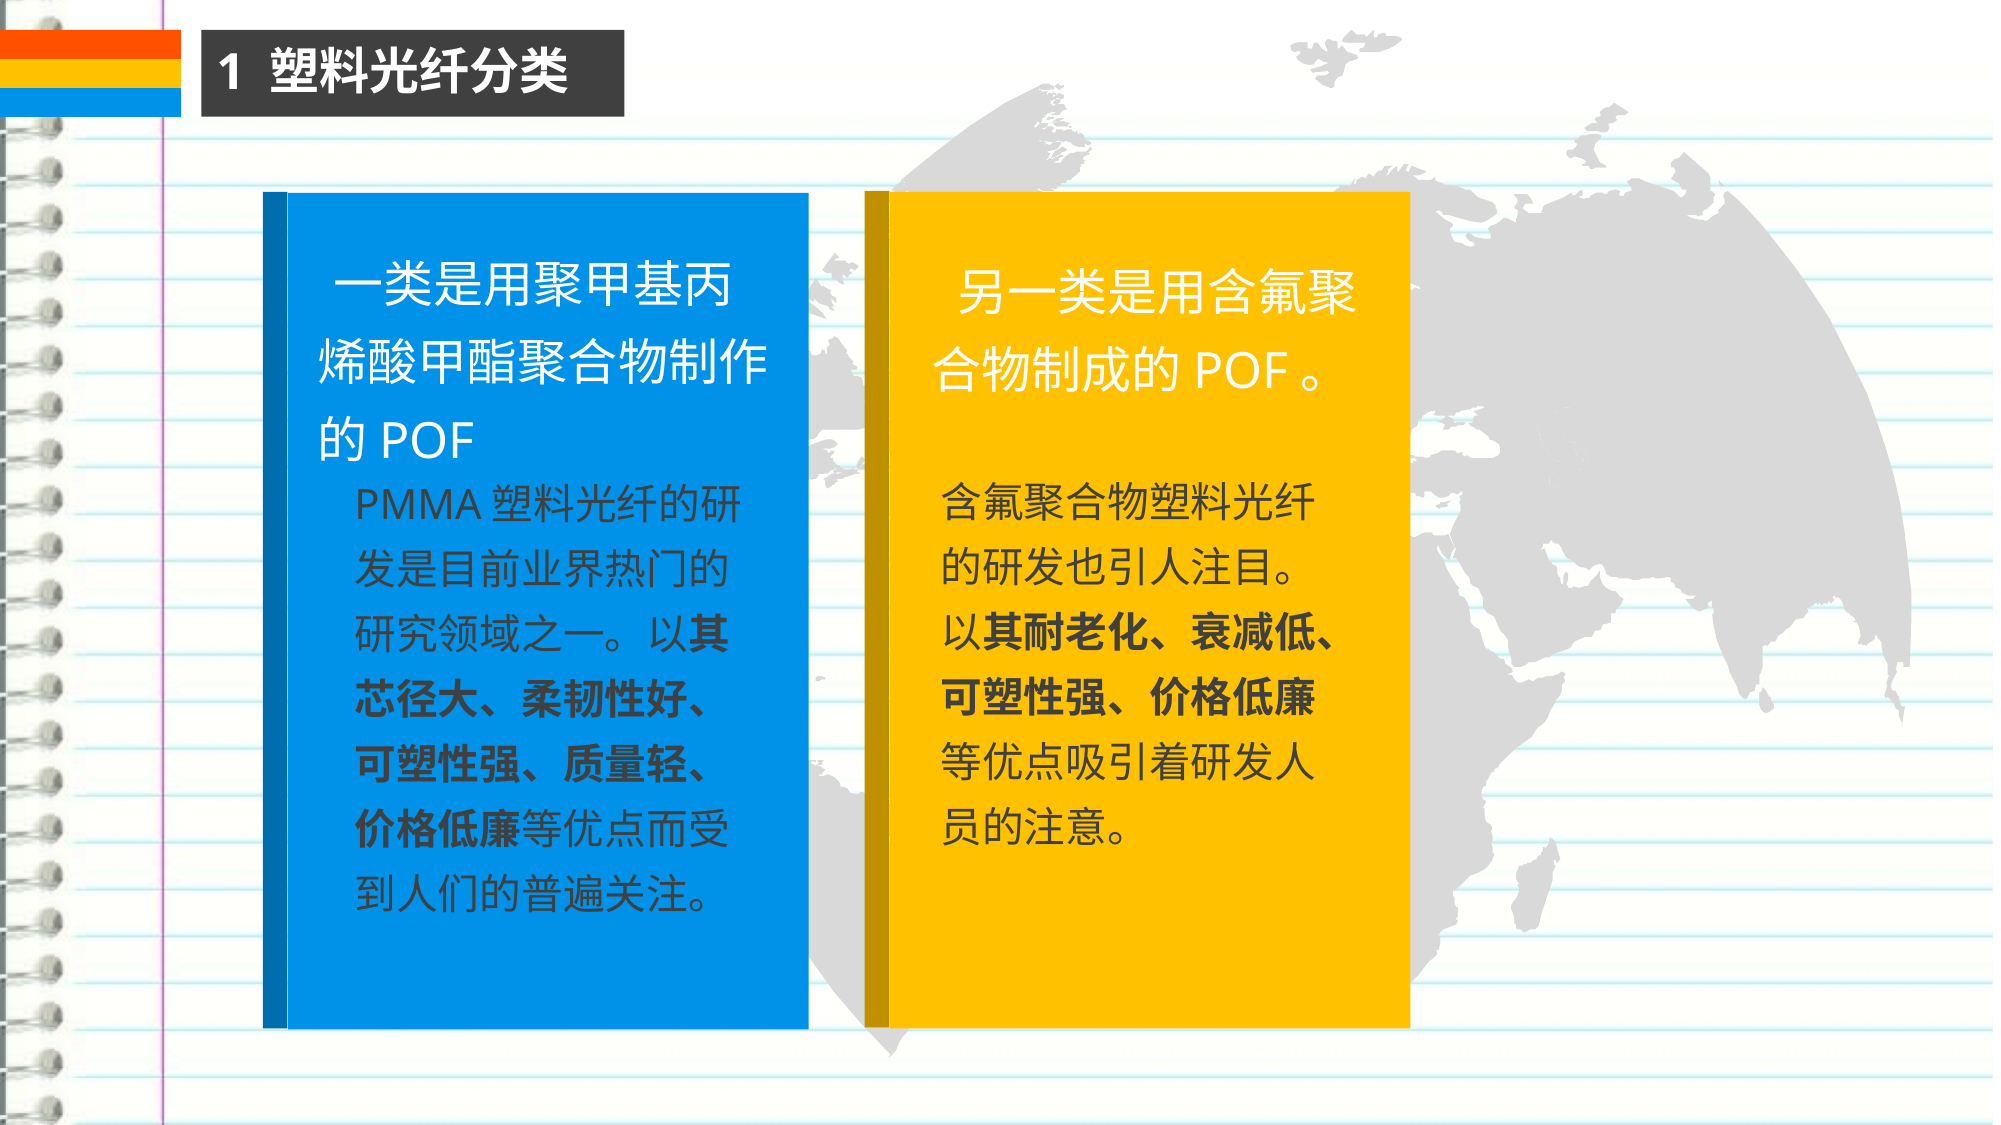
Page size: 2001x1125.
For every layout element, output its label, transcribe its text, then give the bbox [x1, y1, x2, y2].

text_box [708, 29, 1912, 1058]
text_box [864, 190, 1411, 1029]
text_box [262, 191, 809, 1030]
picture [0, 0, 2001, 1125]
list 1 塑料光纤分类 [200, 29, 625, 118]
